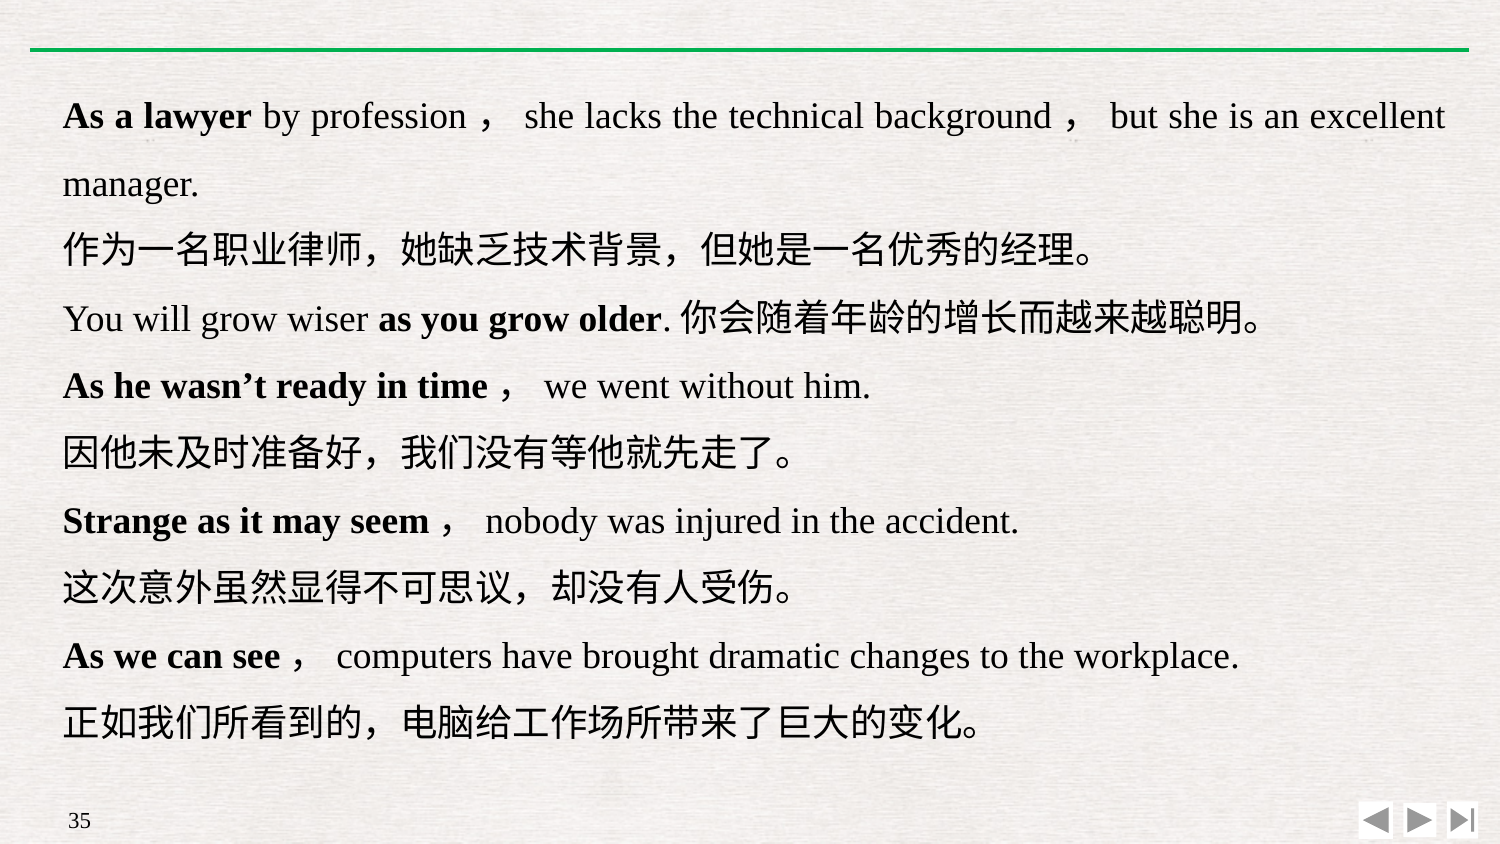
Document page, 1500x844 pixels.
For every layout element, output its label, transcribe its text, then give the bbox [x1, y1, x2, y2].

picture [0, 0, 1500, 844]
text_box As a lawyer by profession，she lacks the technical background，but she is an excellent manager. 作为一名职业律师，她缺乏技术背景，但她是一名优秀的经理。 You will grow wiser as you grow older.你会随着年龄的增长而越来越聪明。 As he wasn’t ready in time，we went without him. 因他未及时准备好，我们没有等他就先走了。 Strange as it may seem，nobody was injured in the accident. 这次意外虽然显得不可思议，却没有人受伤。 As we can see，computers have brought dramatic changes to the workplace. 正如我们所看到的，电脑给工作场所带来了巨大的变化。 [51, 63, 1458, 750]
